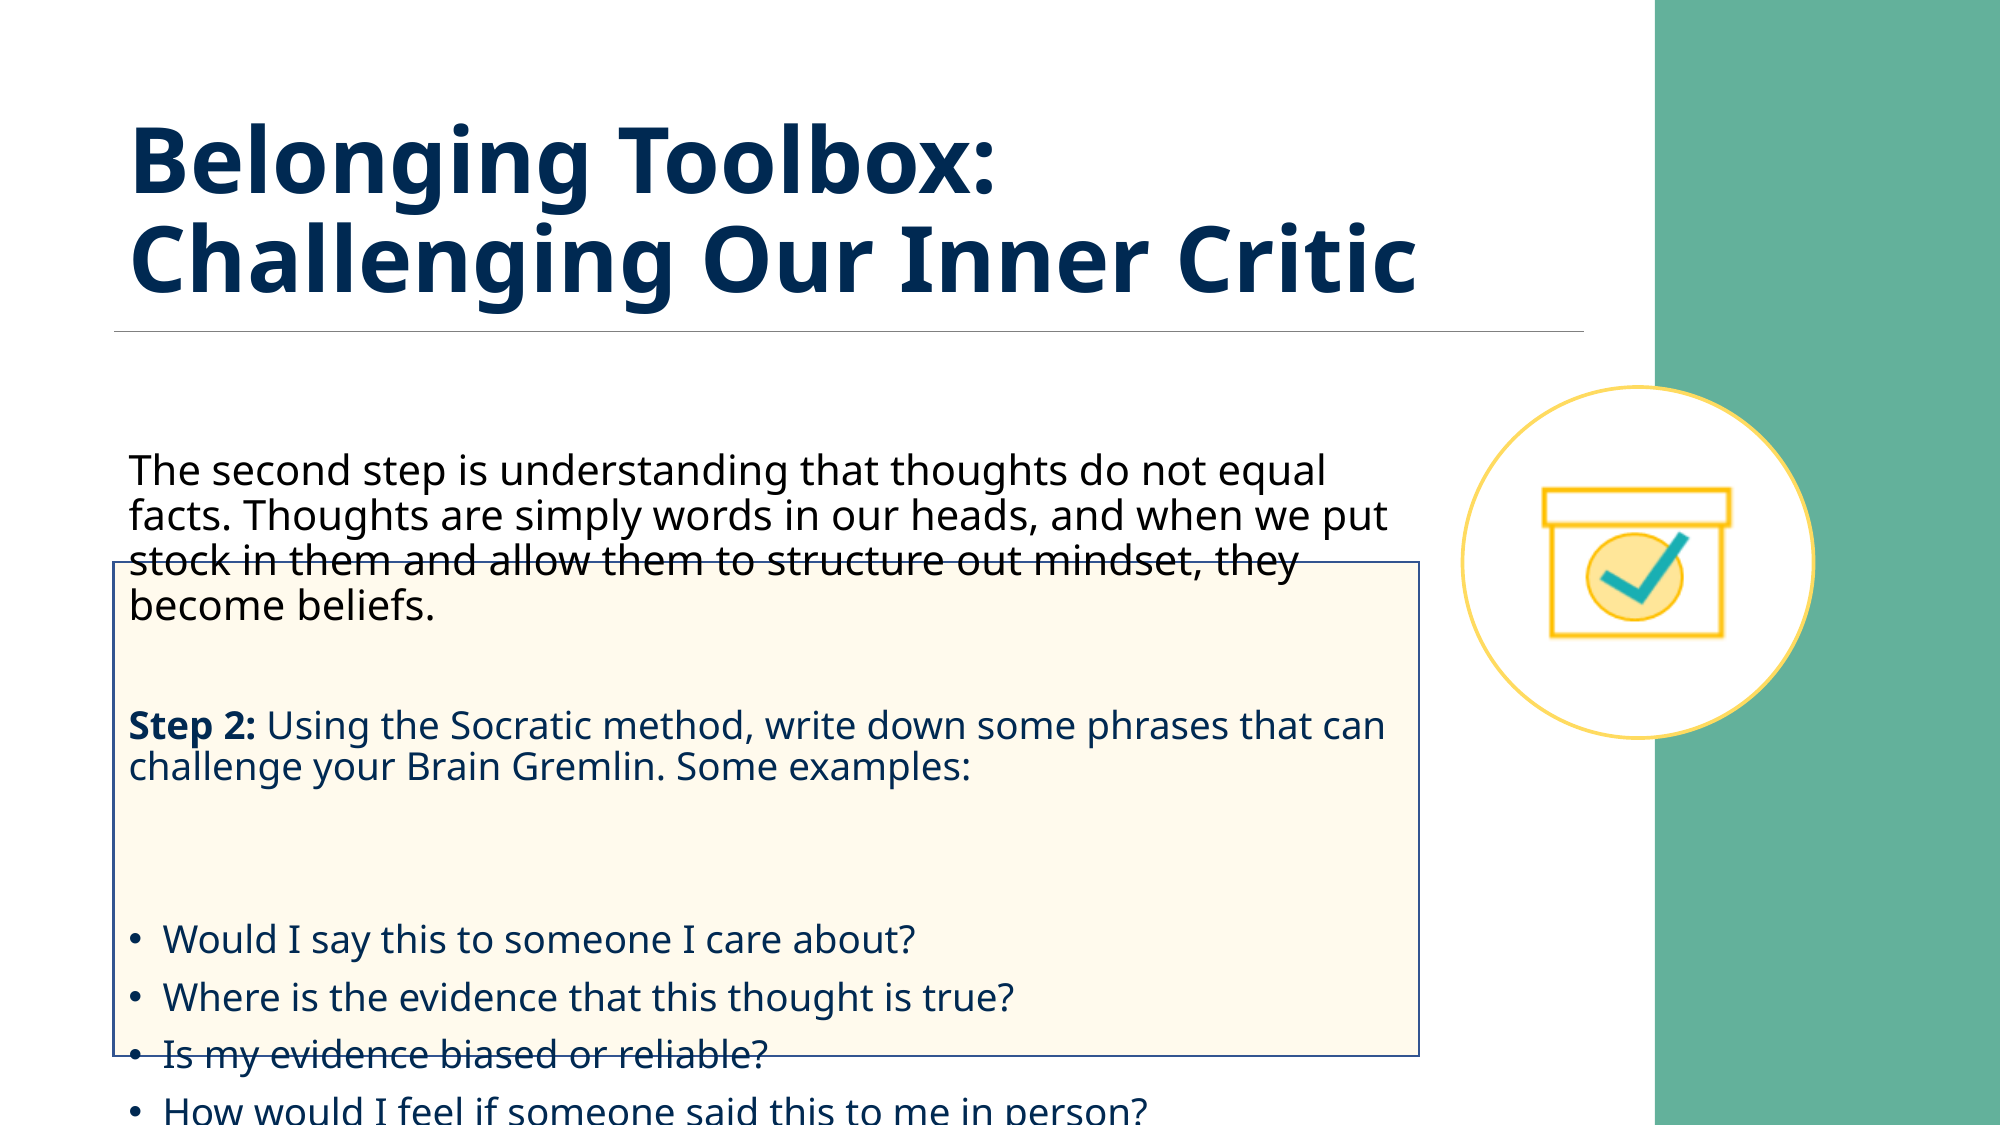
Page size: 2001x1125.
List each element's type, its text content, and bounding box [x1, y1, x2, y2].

text_box [1461, 385, 1815, 740]
text_box [1654, 0, 2000, 1125]
list The second step is understanding that thoughts do not equal facts. Thoughts are simply words in our heads, and when we put stock in them and allow them to structure out mindset, they become beliefs. Step 2: Using the Socratic method, write down some phrases that can challenge your Brain Gremlin. Some examples: Would I say this to someone I care about? Where is the evidence that this thought is true? Is my evidence biased or reliable? How would I feel if someone said this to me in person? Whare are some alternative ways I could think about this? [113, 321, 1450, 1125]
picture [1520, 468, 1756, 657]
title Belonging Toolbox: Challenging Our Inner Critic [113, 104, 1494, 322]
